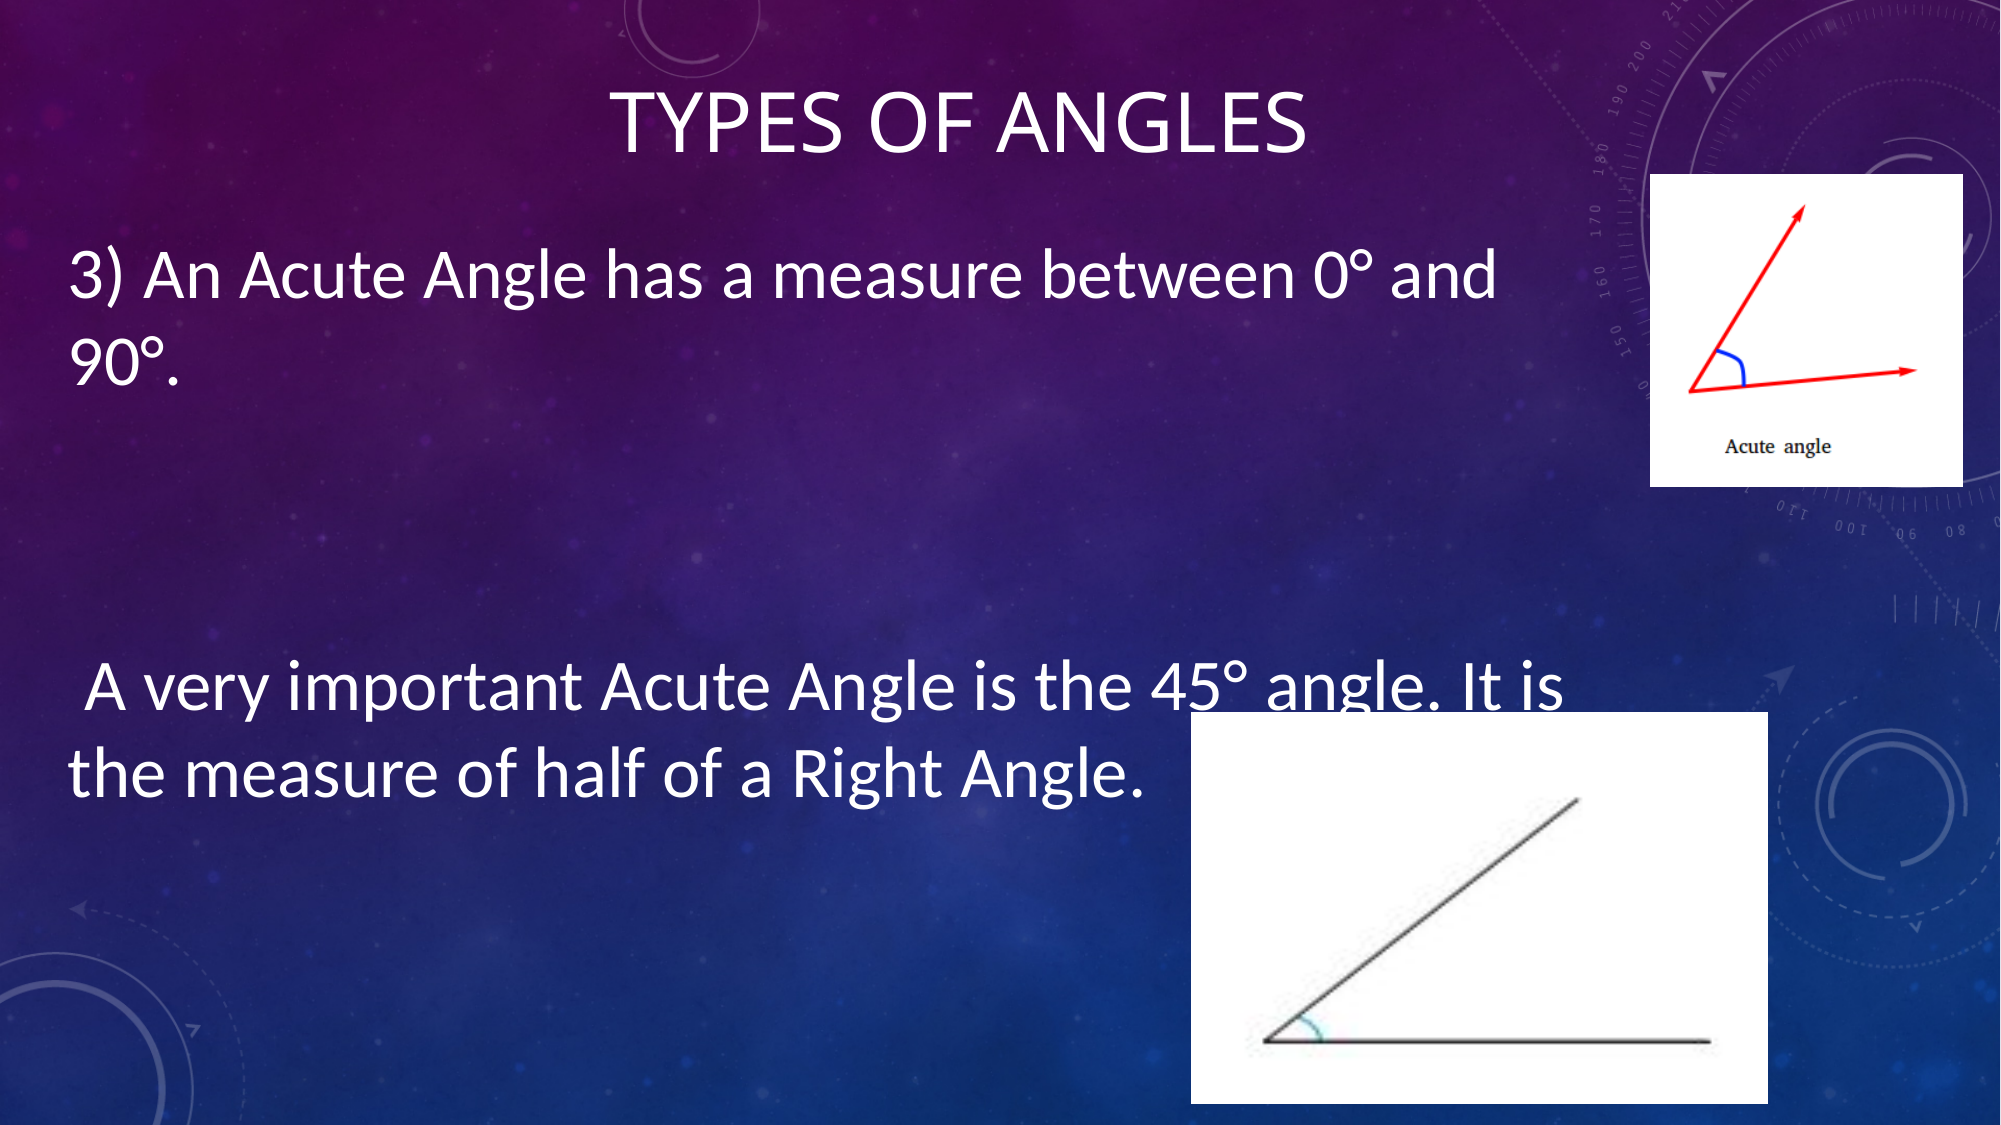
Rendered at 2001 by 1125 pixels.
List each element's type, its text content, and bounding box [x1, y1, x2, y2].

picture [0, 0, 2001, 1125]
title Types of Angles [128, 0, 1791, 239]
list 3) An Acute Angle has a measure between 0° and 90°. A very important Acute Angle is the 45° angle. It is the measure of half of a Right Angle. [52, 378, 1647, 769]
